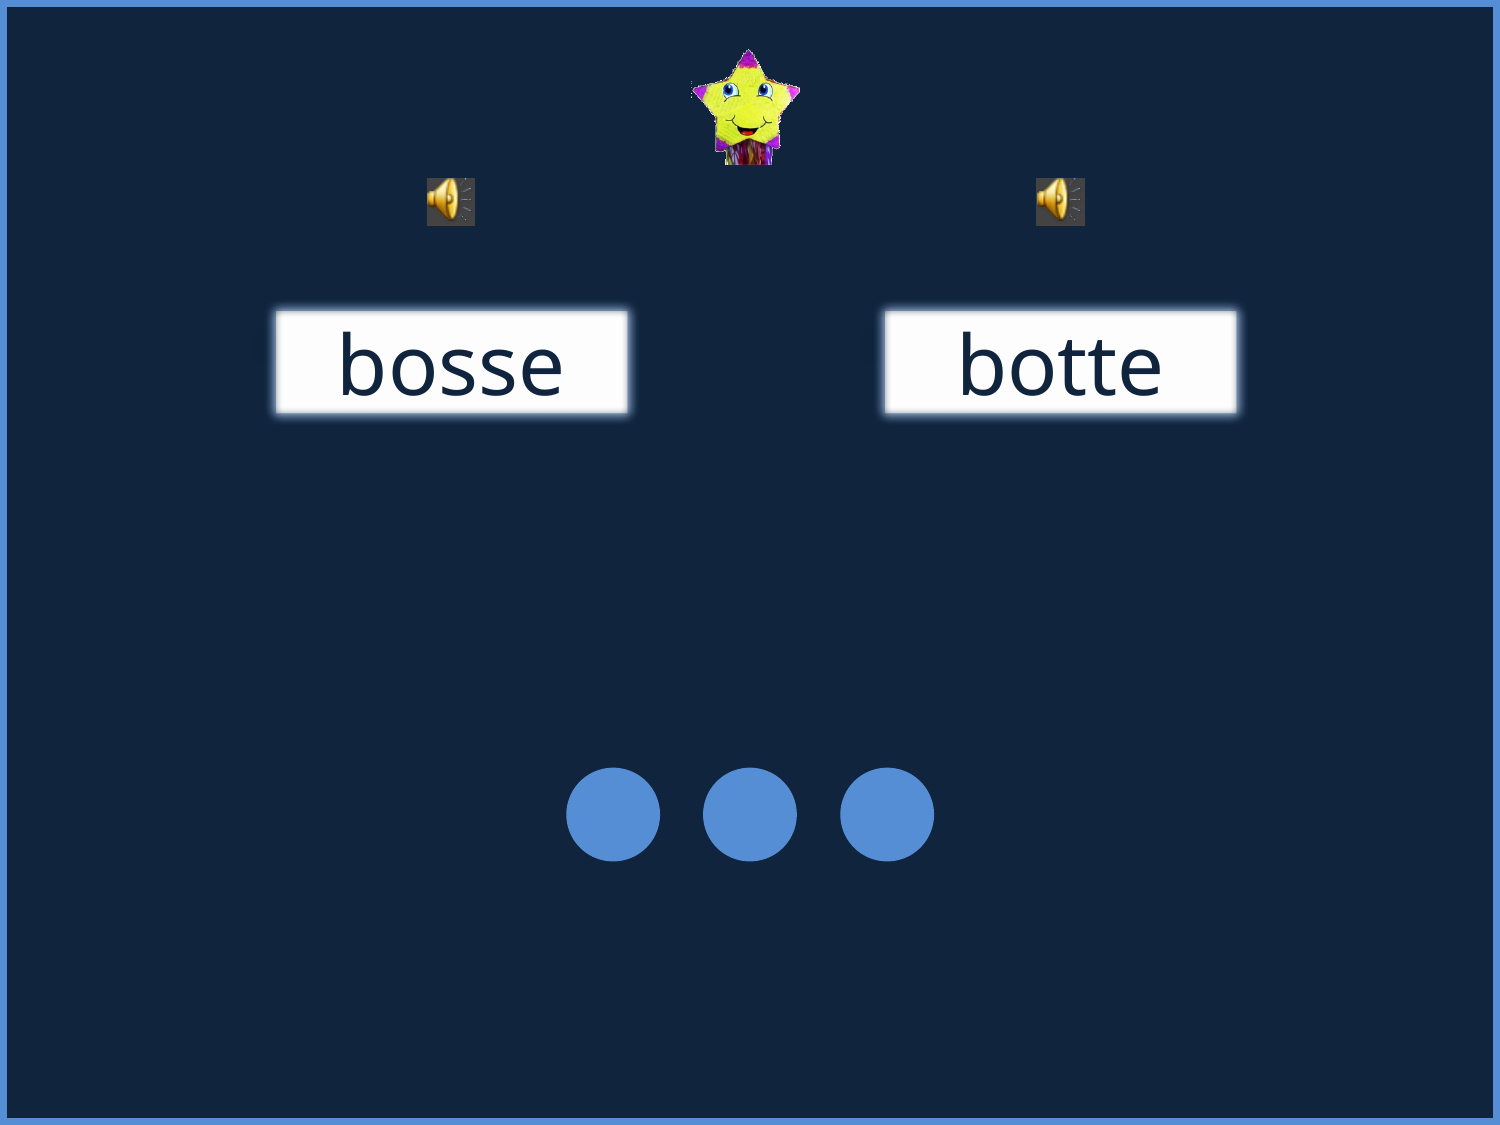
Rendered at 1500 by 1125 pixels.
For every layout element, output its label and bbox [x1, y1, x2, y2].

text_box [838, 765, 937, 864]
text_box [0, 0, 1500, 1125]
picture [1035, 176, 1086, 228]
picture [691, 46, 801, 166]
picture [425, 176, 477, 228]
text_box [700, 765, 799, 864]
text_box [564, 765, 663, 864]
